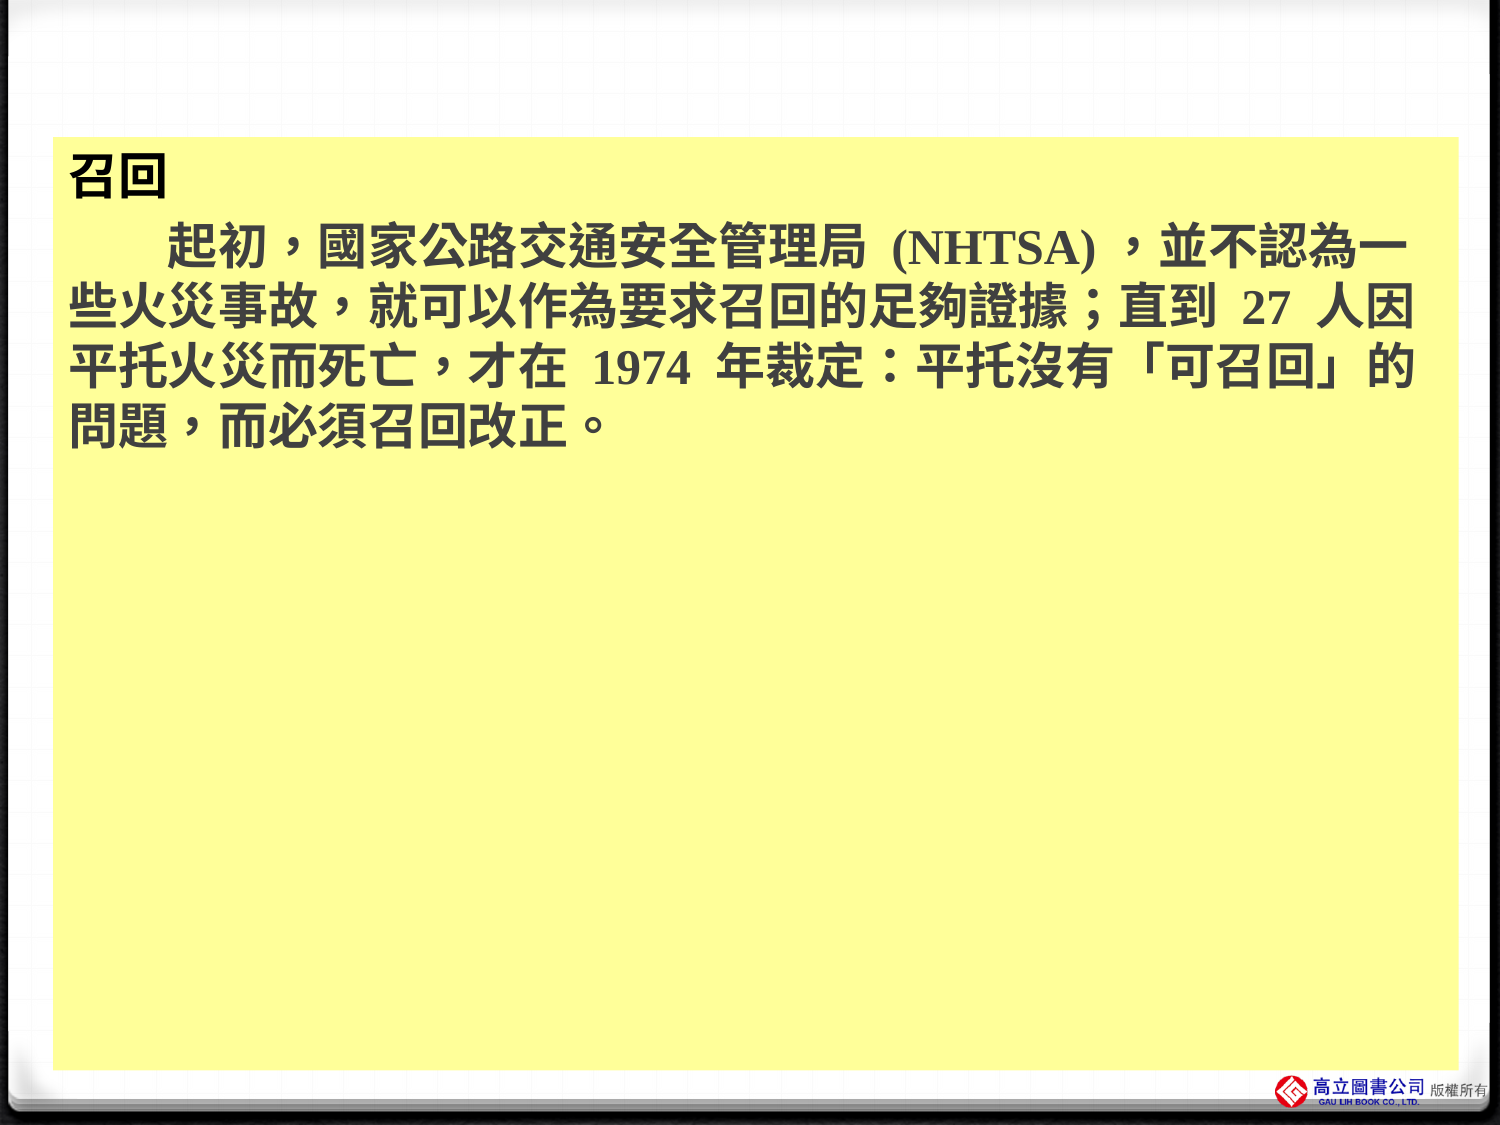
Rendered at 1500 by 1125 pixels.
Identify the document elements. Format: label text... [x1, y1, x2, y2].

list 召回 起初，國家公路交通安全管理局 (NHTSA)，並不認為一些火災事故，就可以作為要求召回的足夠證據；直到 27 人因平托火災而死亡，才在 1974 年裁定：平托沒有「可召回」的問題，而必須召回改正。 [53, 137, 1459, 1071]
picture [0, 0, 1500, 1125]
